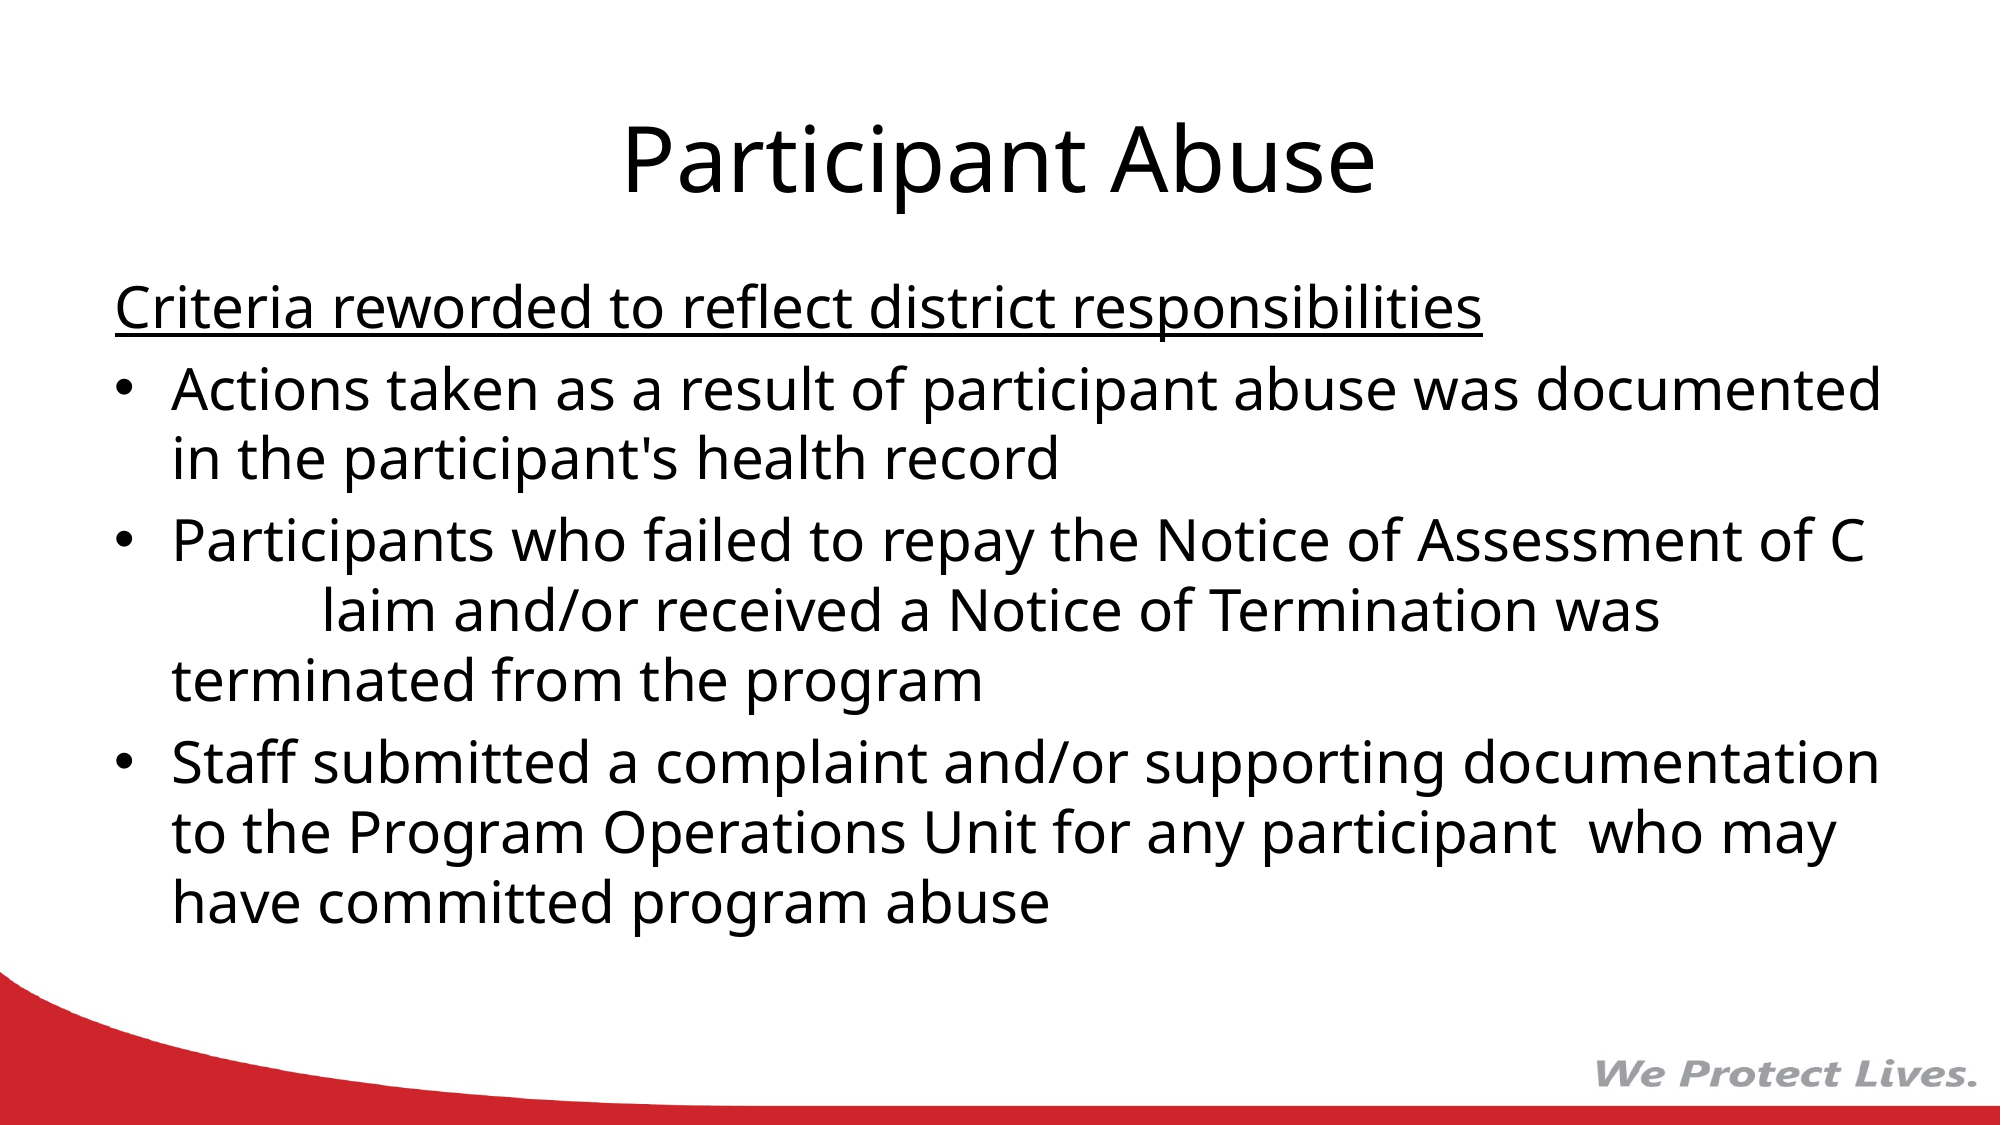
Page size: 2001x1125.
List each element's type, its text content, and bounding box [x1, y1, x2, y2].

list Criteria reworded to reflect district responsibilities Actions taken as a result of participant abuse was documented in the participant's health record Participants who failed to repay the Notice of Assessment of C laim and/or received a Notice of Termination was terminated from the program Staff submitted a complaint and/or supporting documentation to the Program Operations Unit for any participant who may have committed program abuse [99, 262, 1900, 1005]
picture [0, 0, 2000, 1125]
title Participant Abuse [33, 75, 1967, 238]
